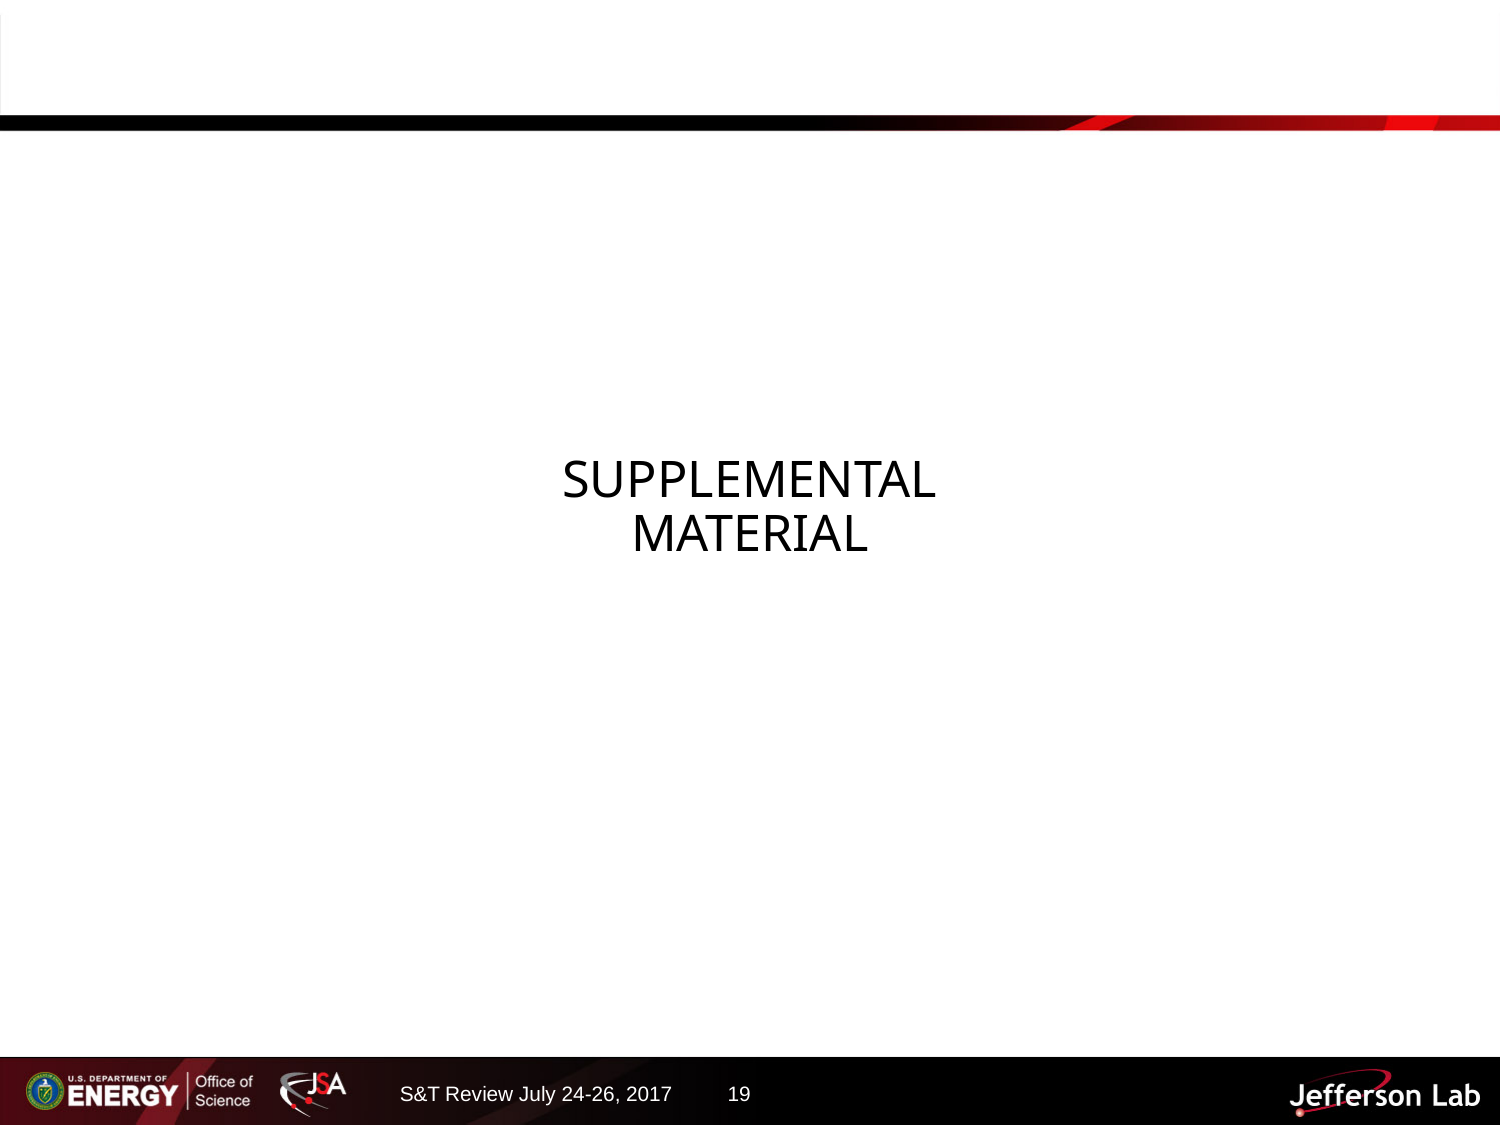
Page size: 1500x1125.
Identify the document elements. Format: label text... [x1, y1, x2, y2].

picture [0, 571, 1500, 1125]
picture [0, 0, 1500, 445]
title Supplemental Material [0, 445, 1500, 571]
